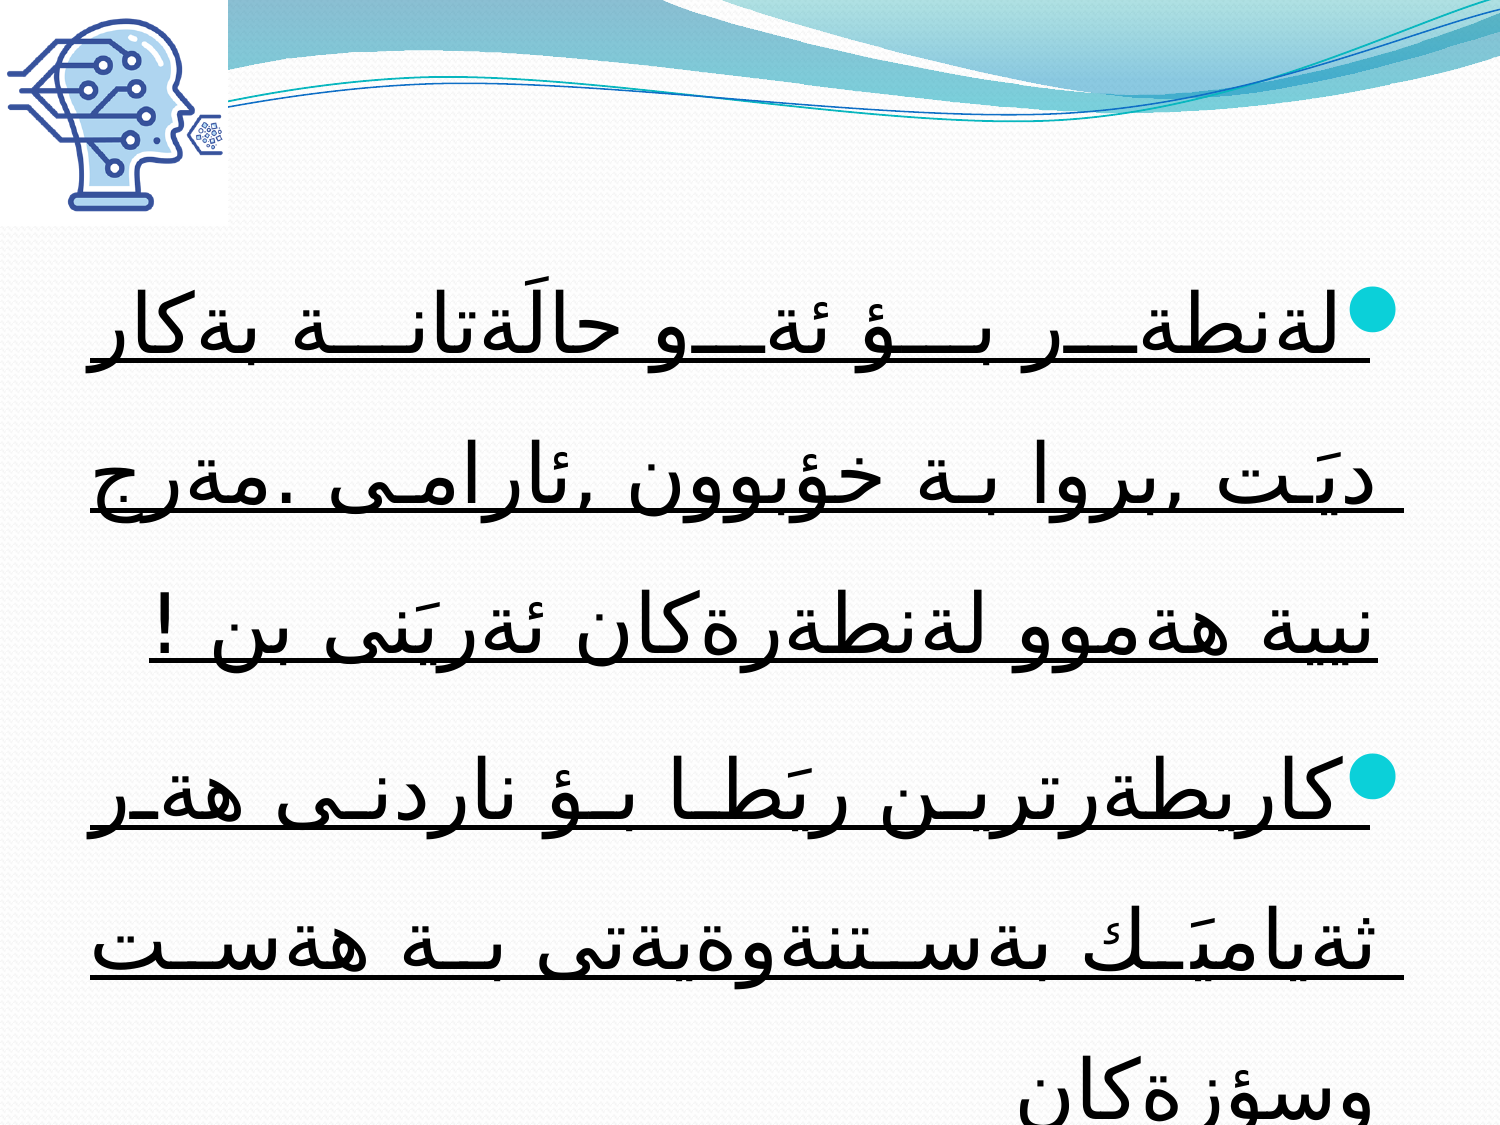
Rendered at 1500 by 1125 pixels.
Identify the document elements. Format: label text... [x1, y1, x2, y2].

list لةنطةر بؤ ئةو حالَةتانة بةكار ديَت ,بروا بة خؤبوون ,ئارامى .مةرج نيية هةموو لةنطةرةكان ئةريَنى بن ! كاريطةرترين ريَطا بؤ ناردنى هةر ثةياميَك بةستنةوةيةتى بة هةست وسؤزةكان [75, 212, 1438, 1025]
picture [0, 0, 228, 226]
